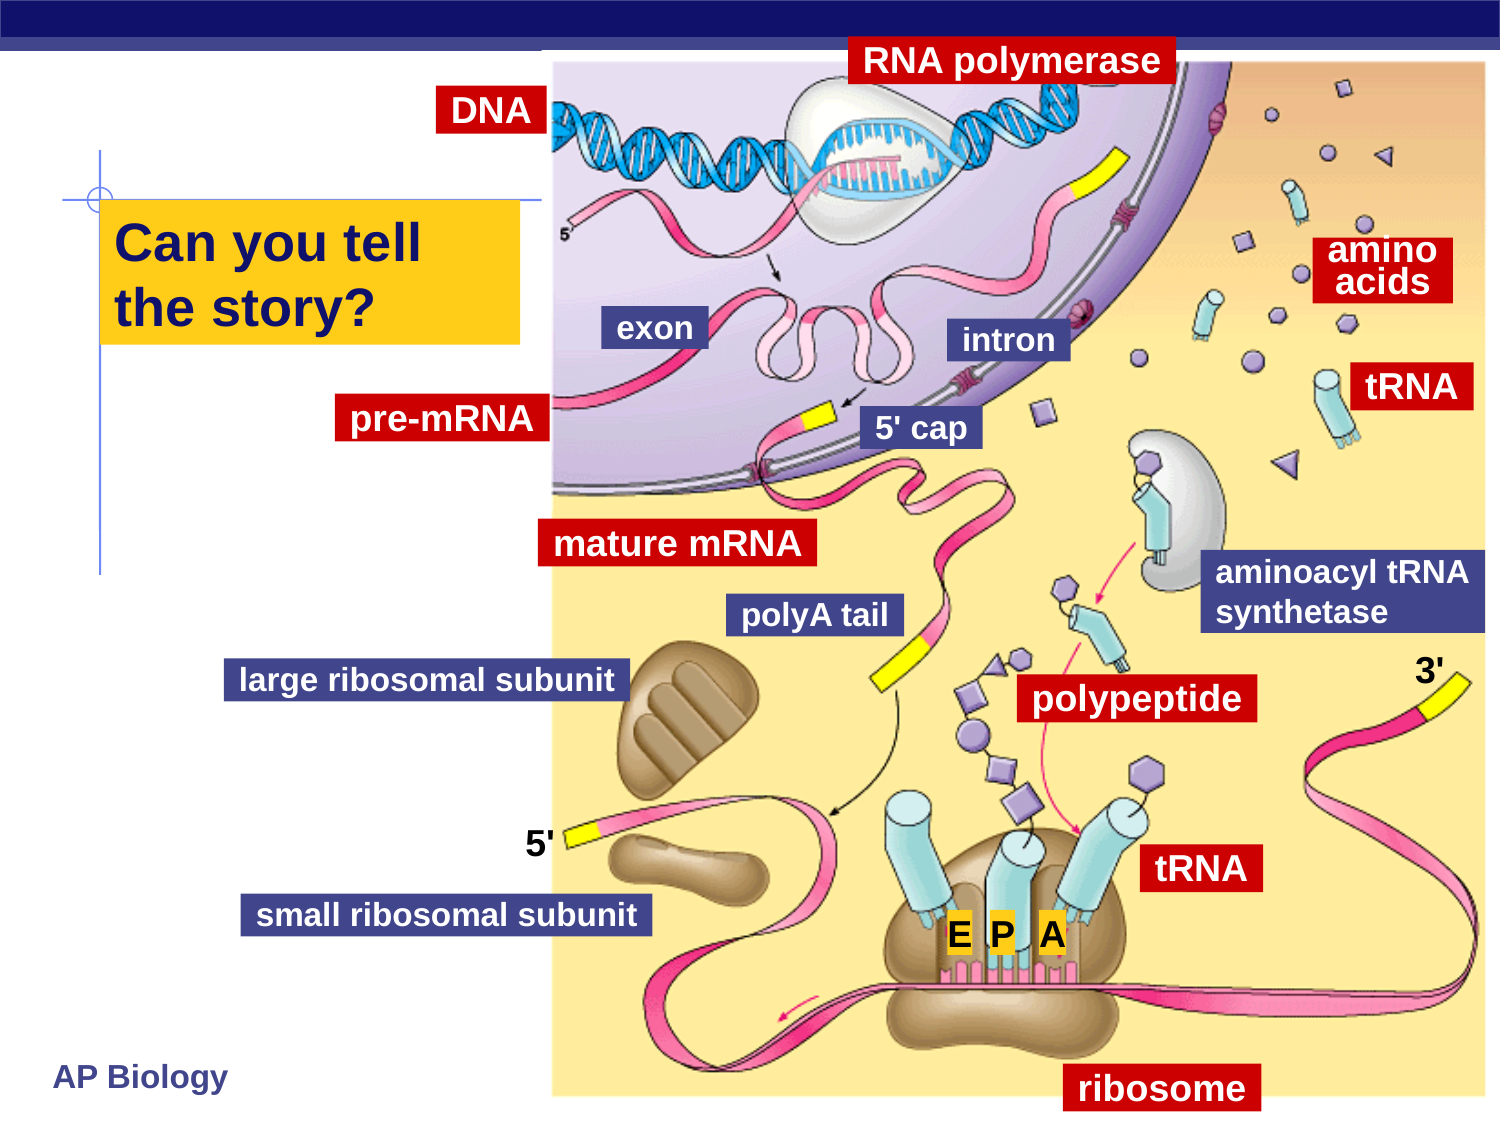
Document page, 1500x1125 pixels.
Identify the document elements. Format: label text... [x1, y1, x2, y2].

text_box DNA [435, 85, 536, 134]
text_box large ribosomal subunit [223, 658, 536, 702]
text_box Can you tell the story? [99, 199, 521, 345]
text_box RNA polymerase [848, 36, 1177, 48]
text_box pre-mRNA [334, 393, 536, 442]
picture [541, 49, 1500, 1101]
text_box 5' [510, 818, 536, 867]
text_box small ribosomal subunit [240, 893, 536, 937]
